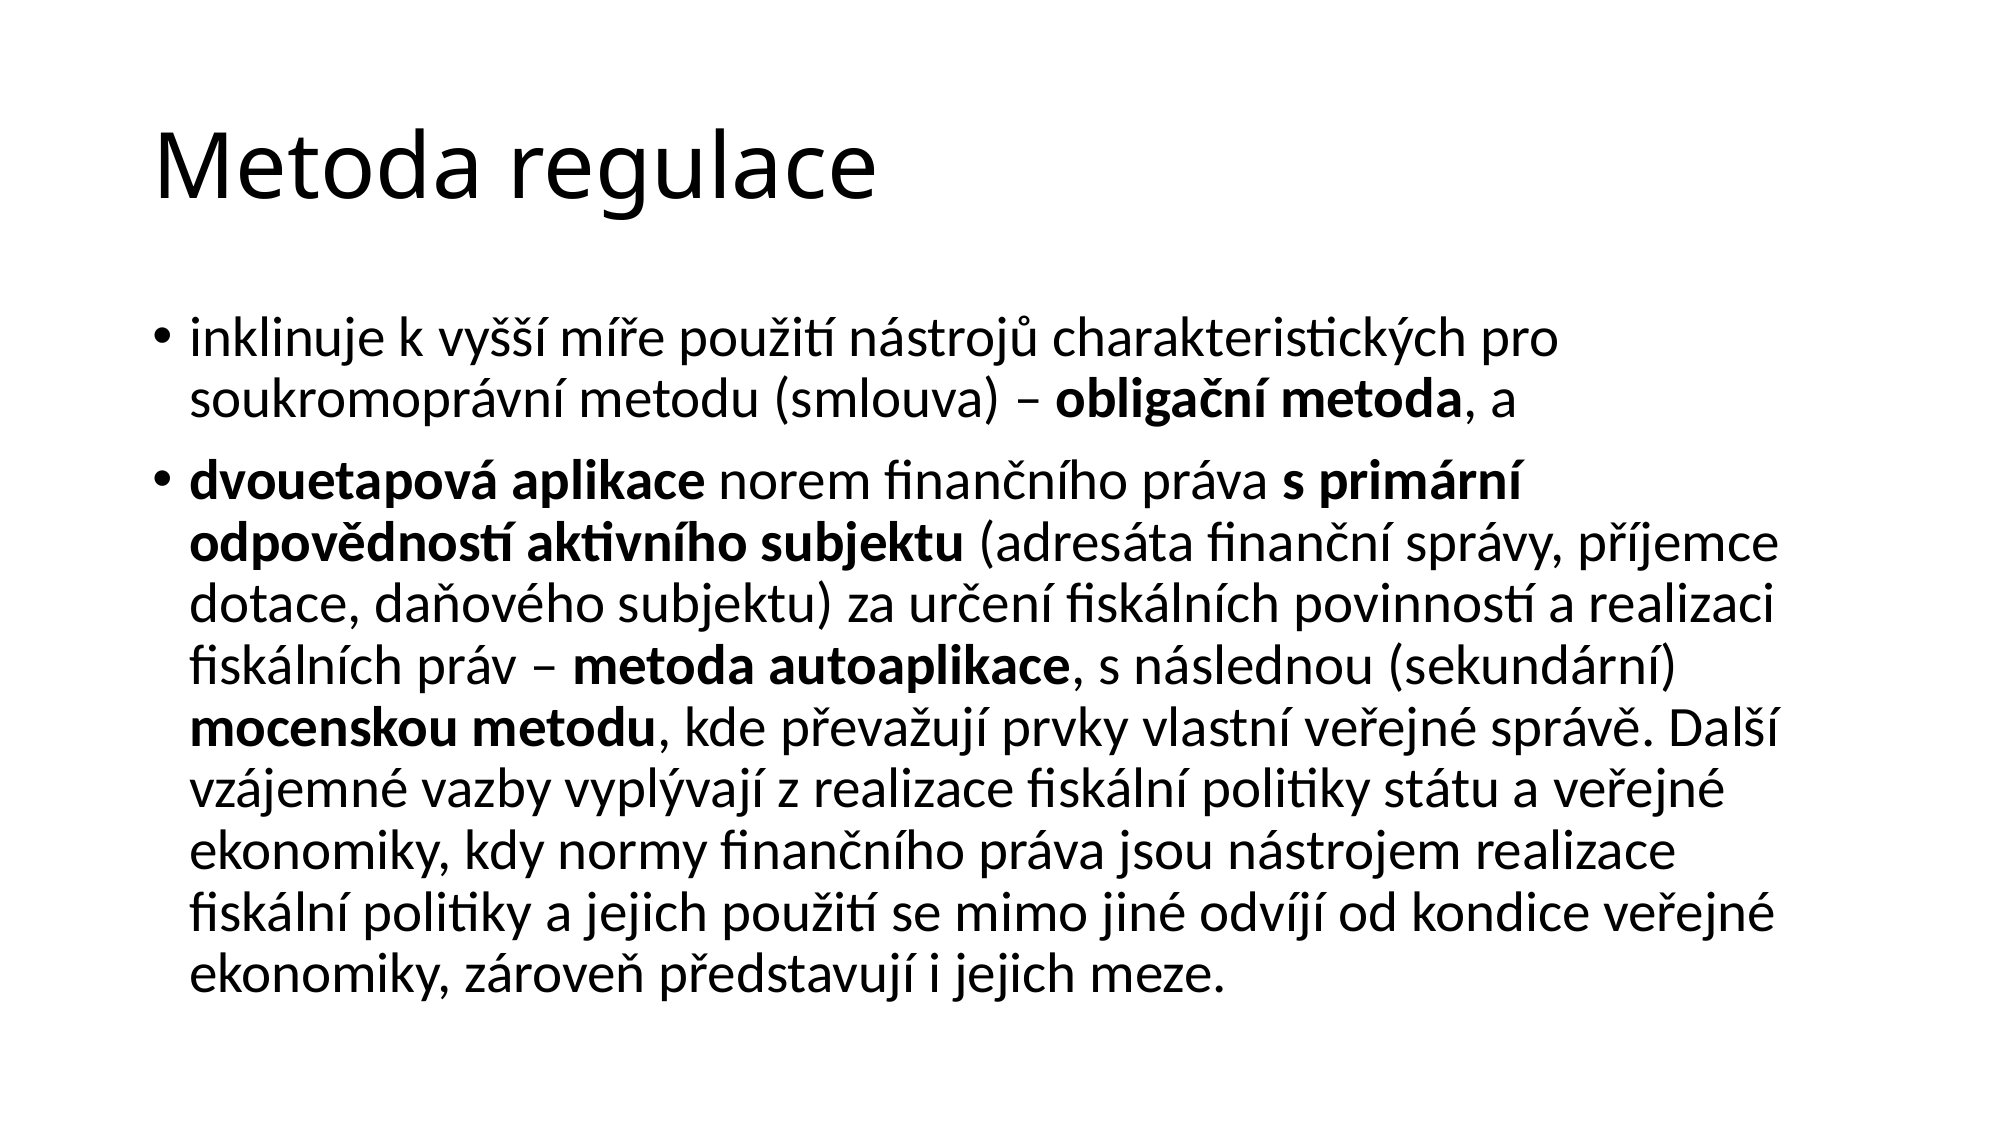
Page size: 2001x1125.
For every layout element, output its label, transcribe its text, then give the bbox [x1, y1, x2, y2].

title Metoda regulace [137, 59, 1863, 278]
list inklinuje k vyšší míře použití nástrojů charakteristických pro soukromoprávní metodu (smlouva) – obligační metoda, a dvouetapová aplikace norem finančního práva s primární odpovědností aktivního subjektu (adresáta finanční správy, příjemce dotace, daňového subjektu) za určení fiskálních povinností a realizaci fiskálních práv – metoda autoaplikace, s následnou (sekundární) mocenskou metodu, kde převažují prvky vlastní veřejné správě. Další vzájemné vazby vyplývají z realizace fiskální politiky státu a veřejné ekonomiky, kdy normy finančního práva jsou nástrojem realizace fiskální politiky a jejich použití se mimo jiné odvíjí od kondice veřejné ekonomiky, zároveň představují i jejich meze. [137, 299, 1863, 1014]
